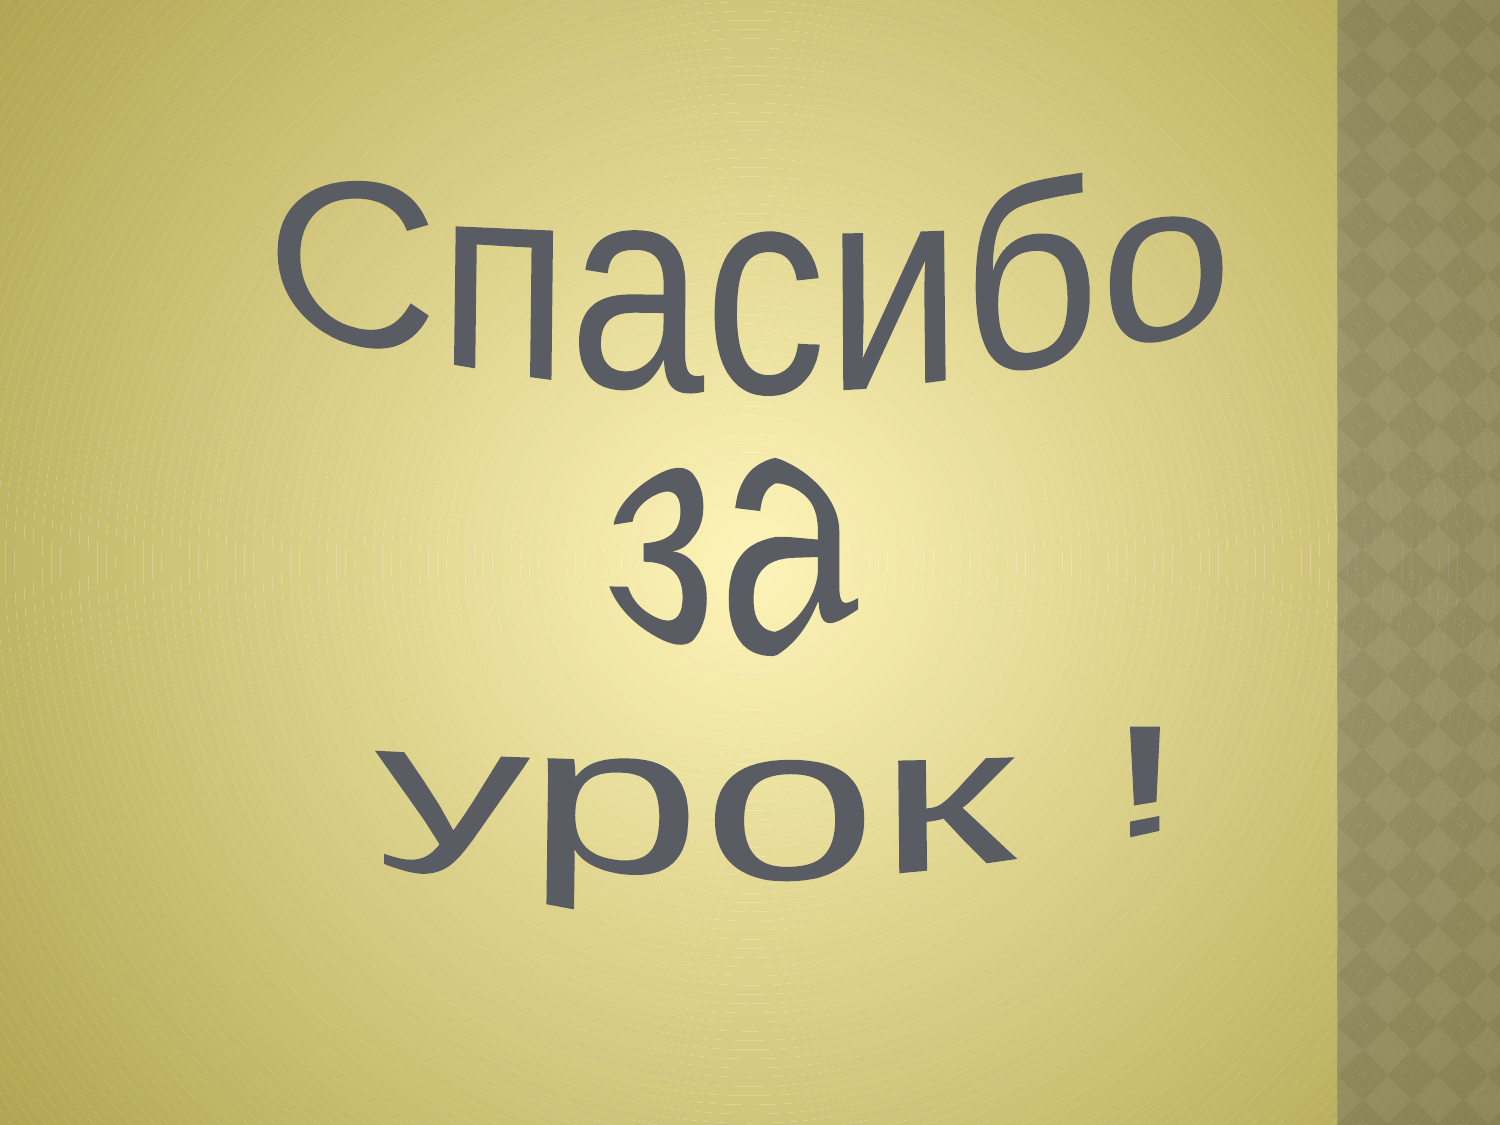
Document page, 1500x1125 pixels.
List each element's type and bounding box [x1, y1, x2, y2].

text_box [277, 172, 1224, 927]
